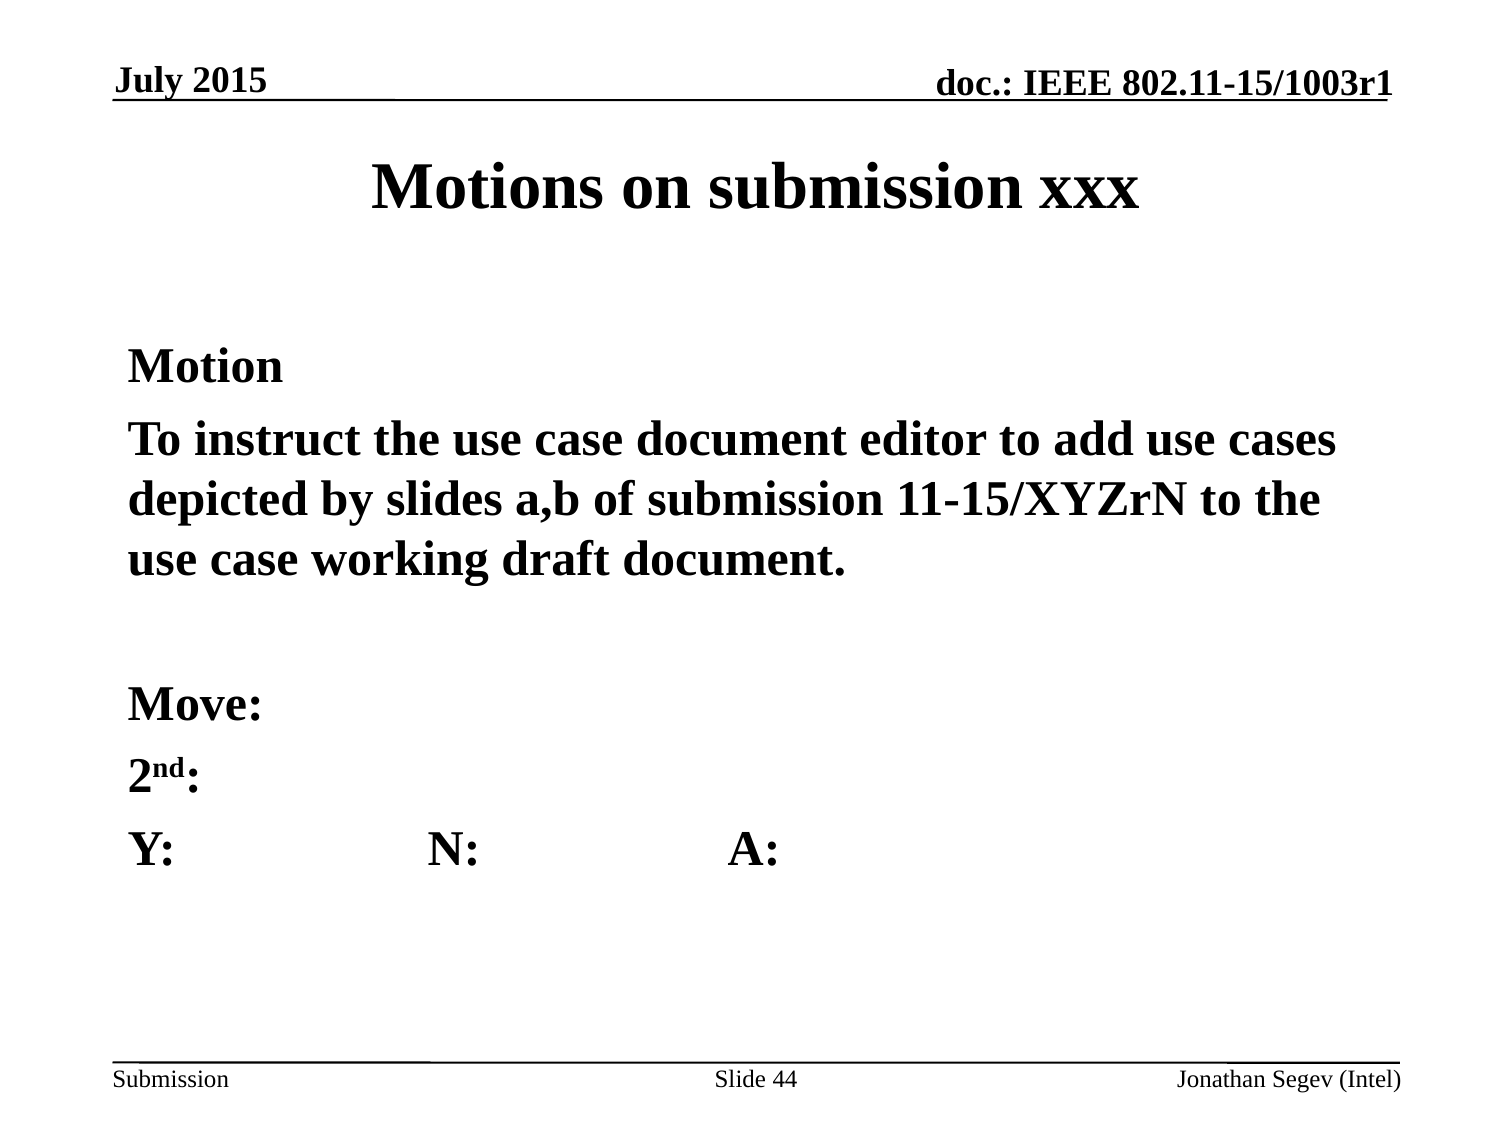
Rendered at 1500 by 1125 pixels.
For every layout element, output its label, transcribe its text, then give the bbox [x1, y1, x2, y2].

title Motions on submission xxx [118, 94, 1394, 270]
slide_number Slide 44 [712, 1061, 800, 1123]
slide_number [114, 54, 283, 101]
footer Jonathan Segev (Intel) [949, 1061, 1402, 1093]
list Motion To instruct the use case document editor to add use cases depicted by slides a,b of submission 11-15/XYZrN to the use case working draft document. Move: 2nd: Y: N: A: [112, 324, 1388, 1000]
